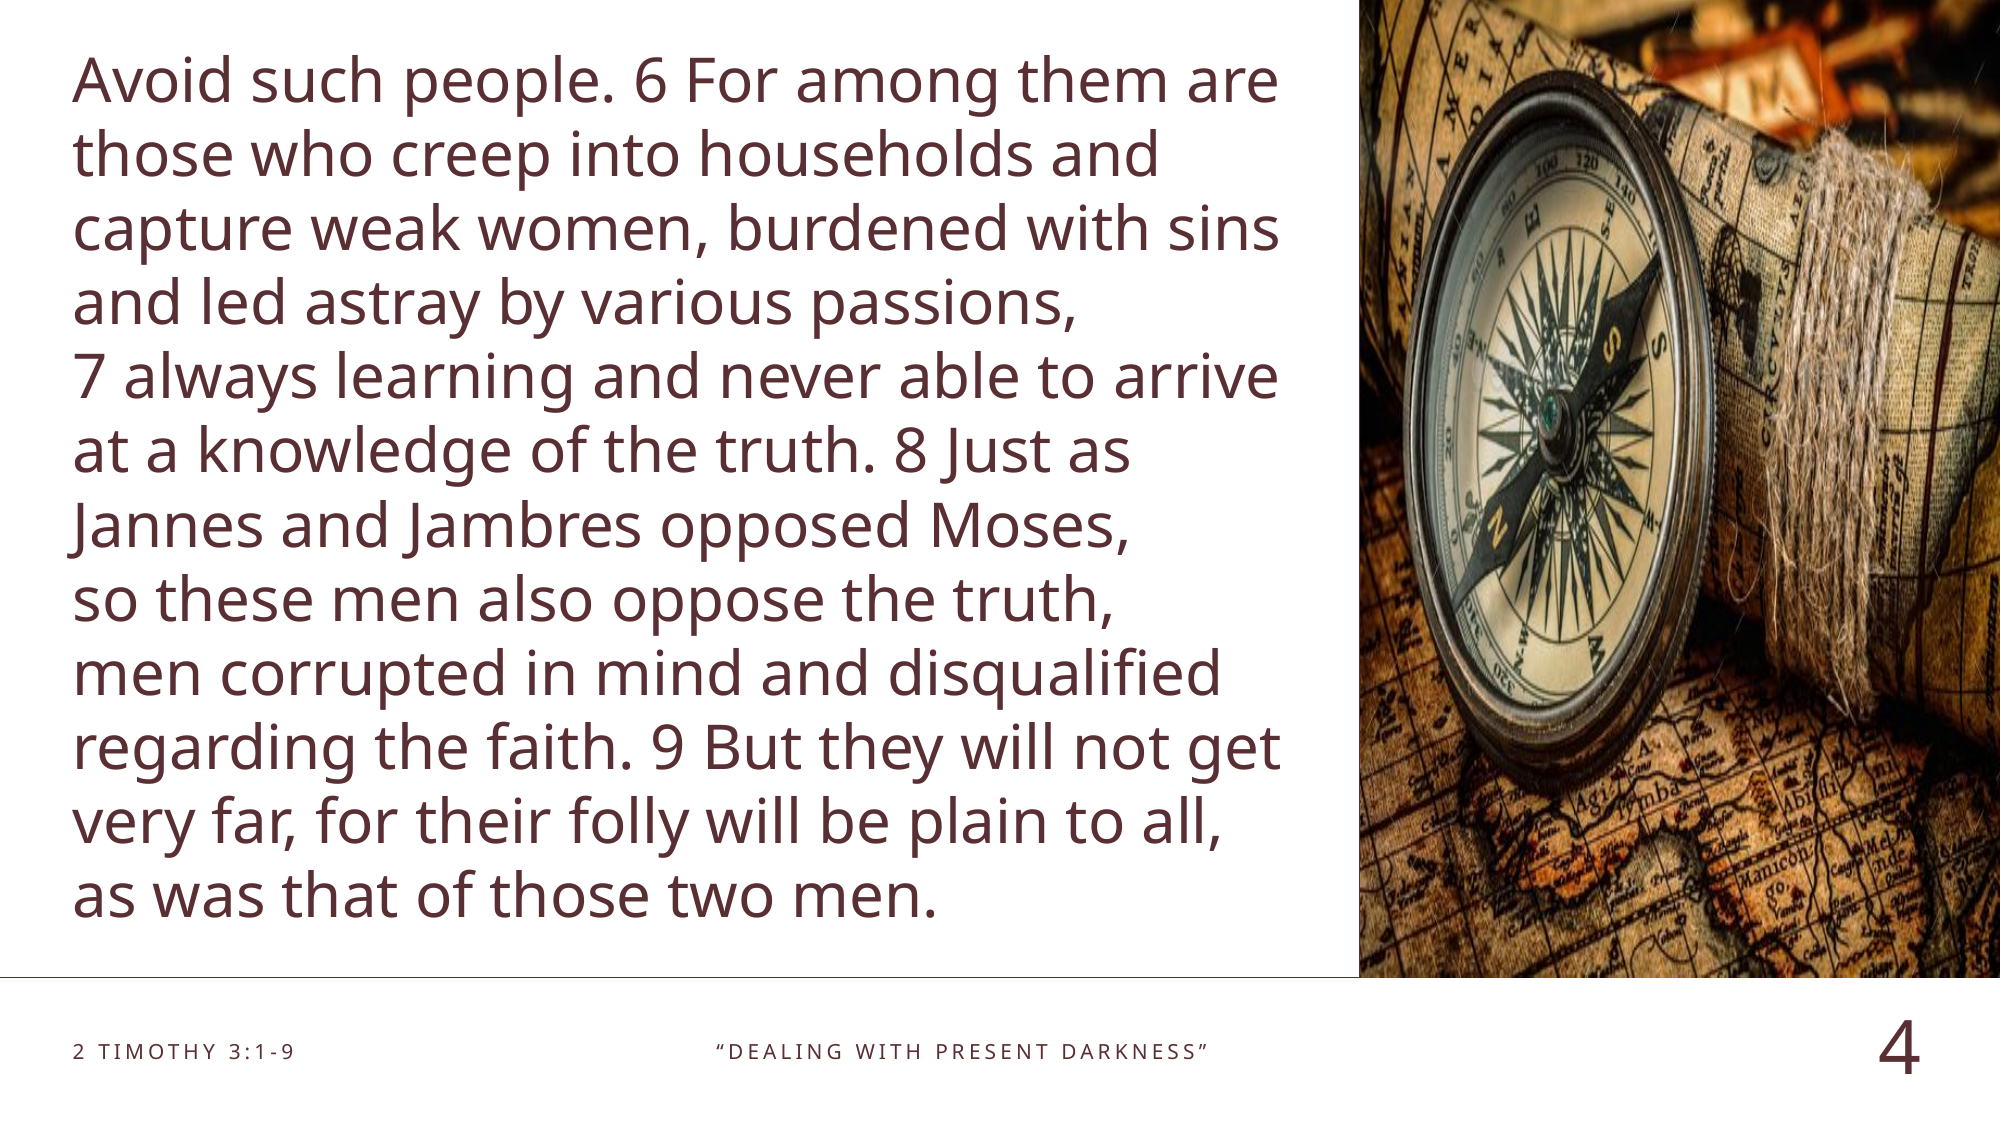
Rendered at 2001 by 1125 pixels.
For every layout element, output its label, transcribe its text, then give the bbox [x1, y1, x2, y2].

slide_number 4 [1679, 978, 1922, 1125]
picture [1360, 0, 2000, 978]
slide_number 2 timothy 3:1-9 [72, 977, 640, 1125]
text_box Avoid such people. 6 For among them are those who creep into households and capture weak women, burdened with sins and led astray by various passions, 7 always learning and never able to arrive at a knowledge of the truth. 8 Just as Jannes and Jambres opposed Moses, so these men also oppose the truth, men corrupted in mind and disqualified regarding the faith. 9 But they will not get very far, for their folly will be plain to all, as was that of those two men. [72, 40, 1284, 947]
footer “DEALING WITH PRESENT DARKNESS” [716, 977, 1603, 1125]
